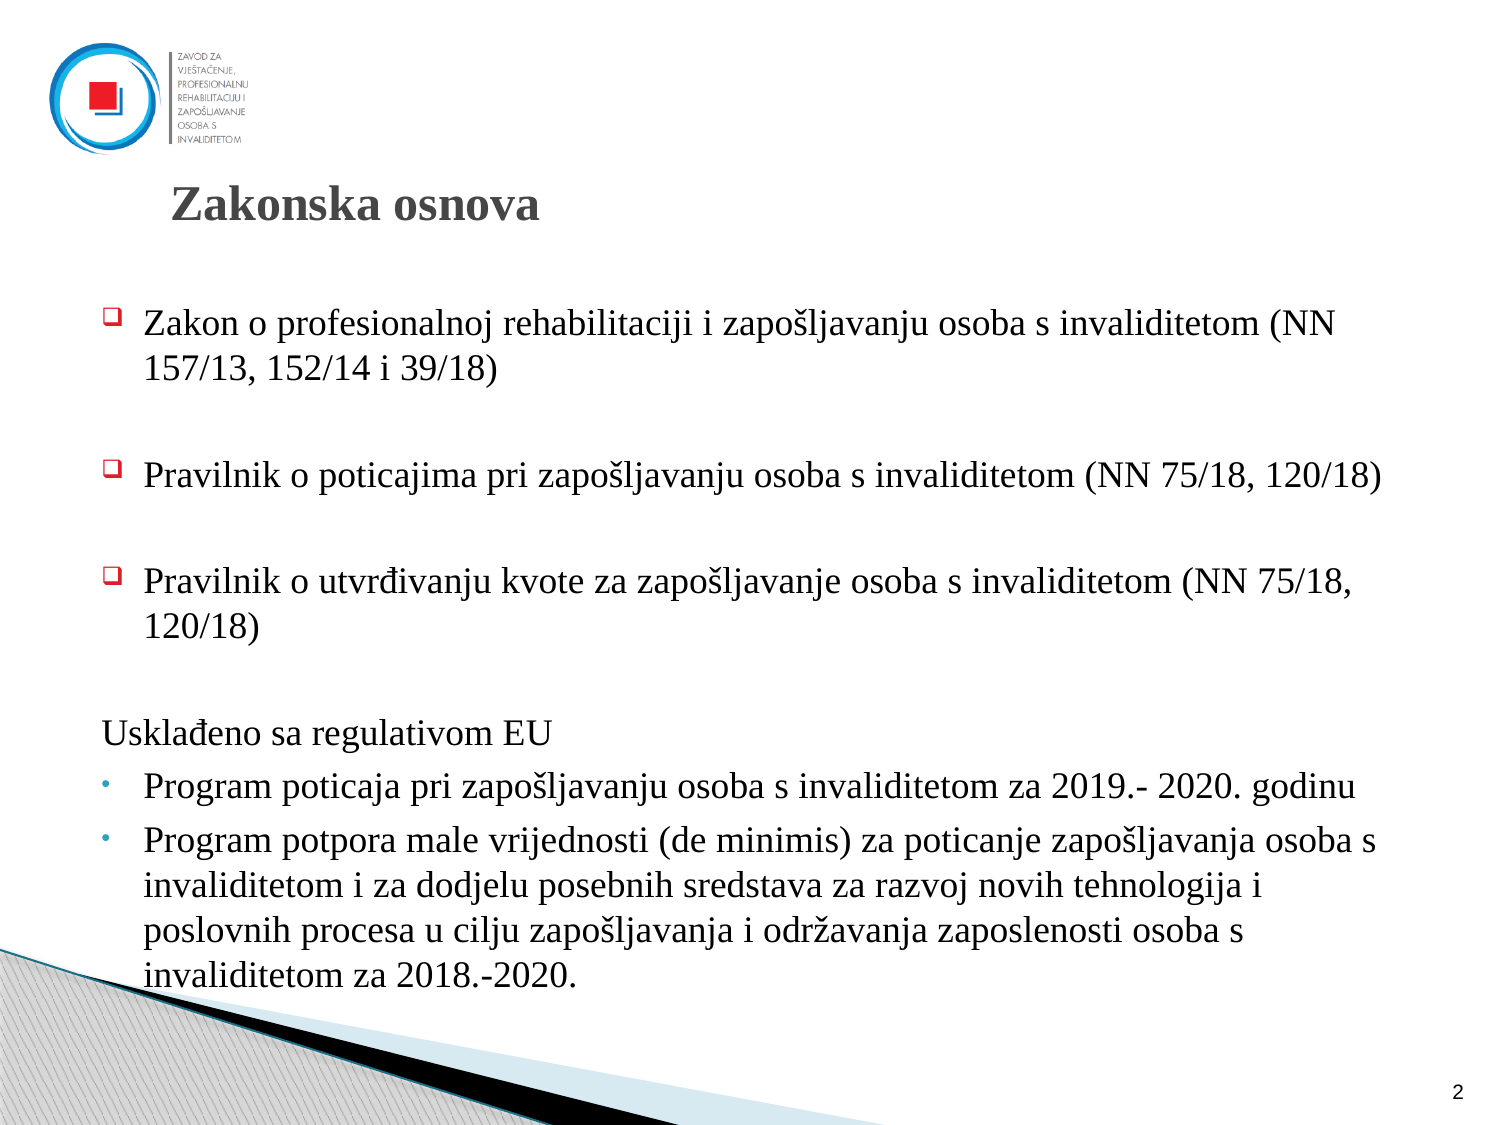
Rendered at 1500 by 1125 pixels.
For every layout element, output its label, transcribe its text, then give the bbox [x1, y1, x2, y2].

list Zakon o profesionalnoj rehabilitaciji i zapošljavanju osoba s invaliditetom (NN 157/13, 152/14 i 39/18) Pravilnik o poticajima pri zapošljavanju osoba s invaliditetom (NN 75/18, 120/18) Pravilnik o utvrđivanju kvote za zapošljavanje osoba s invaliditetom (NN 75/18, 120/18) Usklađeno sa regulativom EU Program poticaja pri zapošljavanju osoba s invaliditetom za 2019.- 2020. godinu Program potpora male vrijednosti (de minimis) za poticanje zapošljavanja osoba s invaliditetom i za dodjelu posebnih sredstava za razvoj novih tehnologija i poslovnih procesa u cilju zapošljavanja i održavanja zaposlenosti osoba s invaliditetom za 2018.-2020. [68, 290, 1425, 1034]
picture [4, 30, 291, 173]
slide_number 2 [1418, 1051, 1479, 1112]
title Zakonska osnova [68, 103, 1419, 291]
